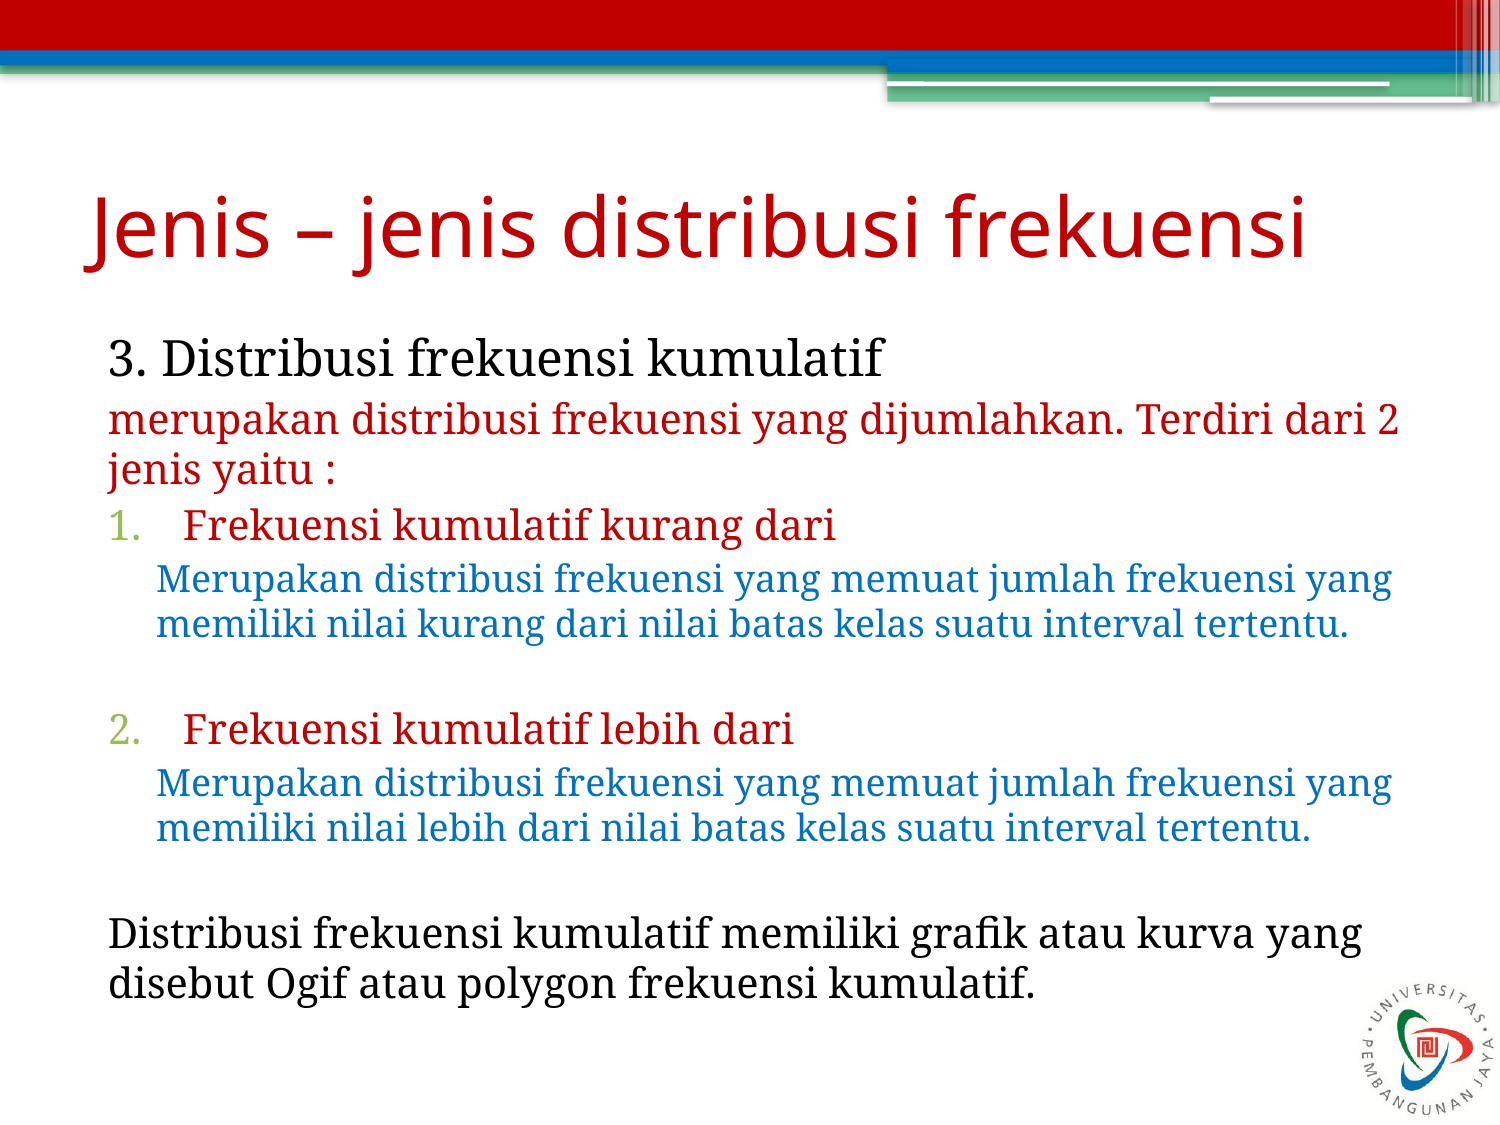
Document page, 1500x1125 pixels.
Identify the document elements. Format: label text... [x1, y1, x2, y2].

picture [1352, 975, 1500, 1125]
title Jenis – jenis distribusi frekuensi [75, 137, 1425, 313]
list 3. Distribusi frekuensi kumulatif merupakan distribusi frekuensi yang dijumlahkan. Terdiri dari 2 jenis yaitu : Frekuensi kumulatif kurang dari Merupakan distribusi frekuensi yang memuat jumlah frekuensi yang memiliki nilai kurang dari nilai batas kelas suatu interval tertentu. Frekuensi kumulatif lebih dari Merupakan distribusi frekuensi yang memuat jumlah frekuensi yang memiliki nilai lebih dari nilai batas kelas suatu interval tertentu. Distribusi frekuensi kumulatif memiliki grafik atau kurva yang disebut Ogif atau polygon frekuensi kumulatif. [75, 318, 1425, 1029]
